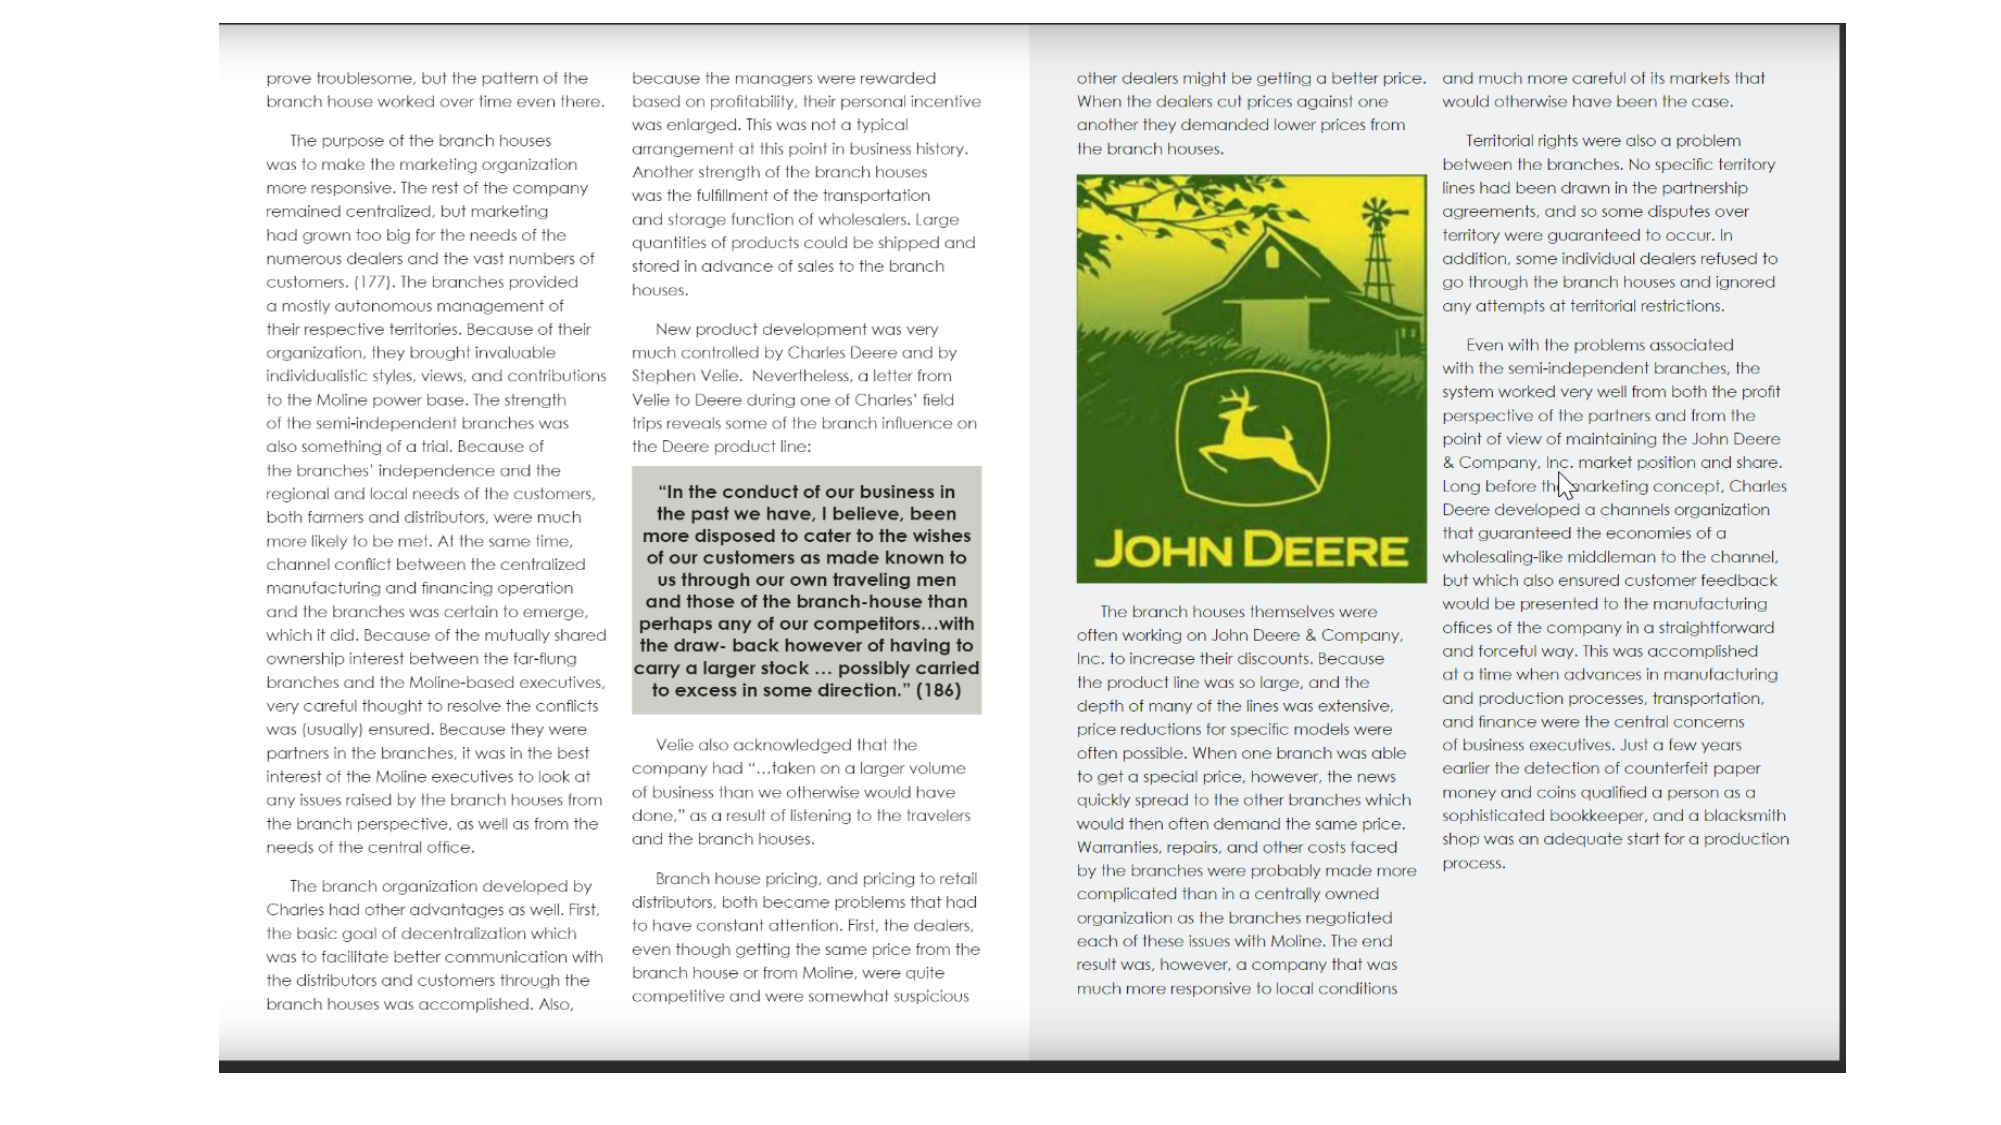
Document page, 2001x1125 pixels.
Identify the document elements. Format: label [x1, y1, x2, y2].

picture [219, 23, 1846, 1073]
